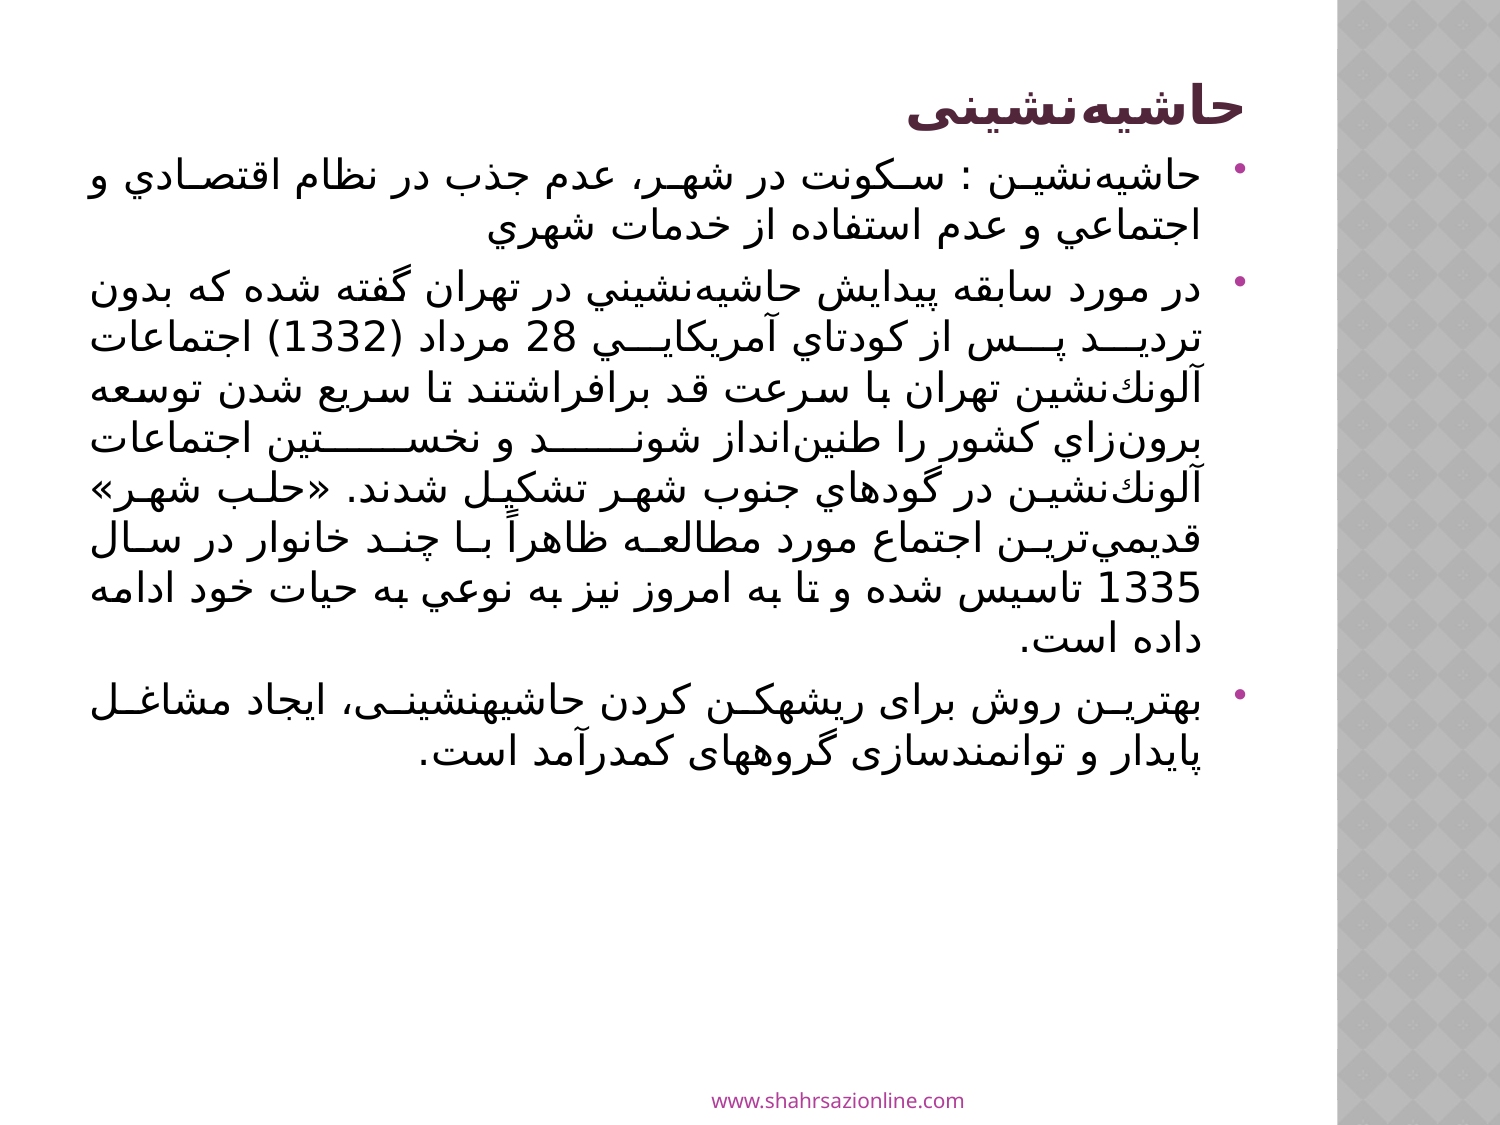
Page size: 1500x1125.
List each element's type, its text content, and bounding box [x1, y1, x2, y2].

list حاشيه‌نشينی حاشيه‌نشين : سكونت در شهر، عدم جذب در نظام اقتصادي و اجتماعي و عدم استفاده از خدمات شهري در مورد سابقه پيدايش حاشيه‌نشيني در تهران گفته شده كه بدون ترديد پس از كودتاي آمريكايي 28 مرداد (1332) اجتماعات آلونك‌نشين تهران با سرعت قد برافراشتند تا سريع شدن توسعه برون‌زاي كشور را طنين‌انداز شوند و نخستين اجتماعات آلونك‌نشين در گودهاي جنوب شهر تشكيل شدند. «حلب شهر» قديمي‌ترين اجتماع مورد مطالعه ظاهراً با چند خانوار در سال 1335 تاسيس شده و تا به امروز نيز به نوعي به حيات خود ادامه داده است. بهترین روش برای ریشه­کن کردن حاشیه­نشینی، ایجاد مشاغل پایدار و توانمند­سازی گروه­های کم­درآمد است. [75, 62, 1263, 1059]
slide_number www.shahrsazionline.com [696, 1075, 1025, 1113]
